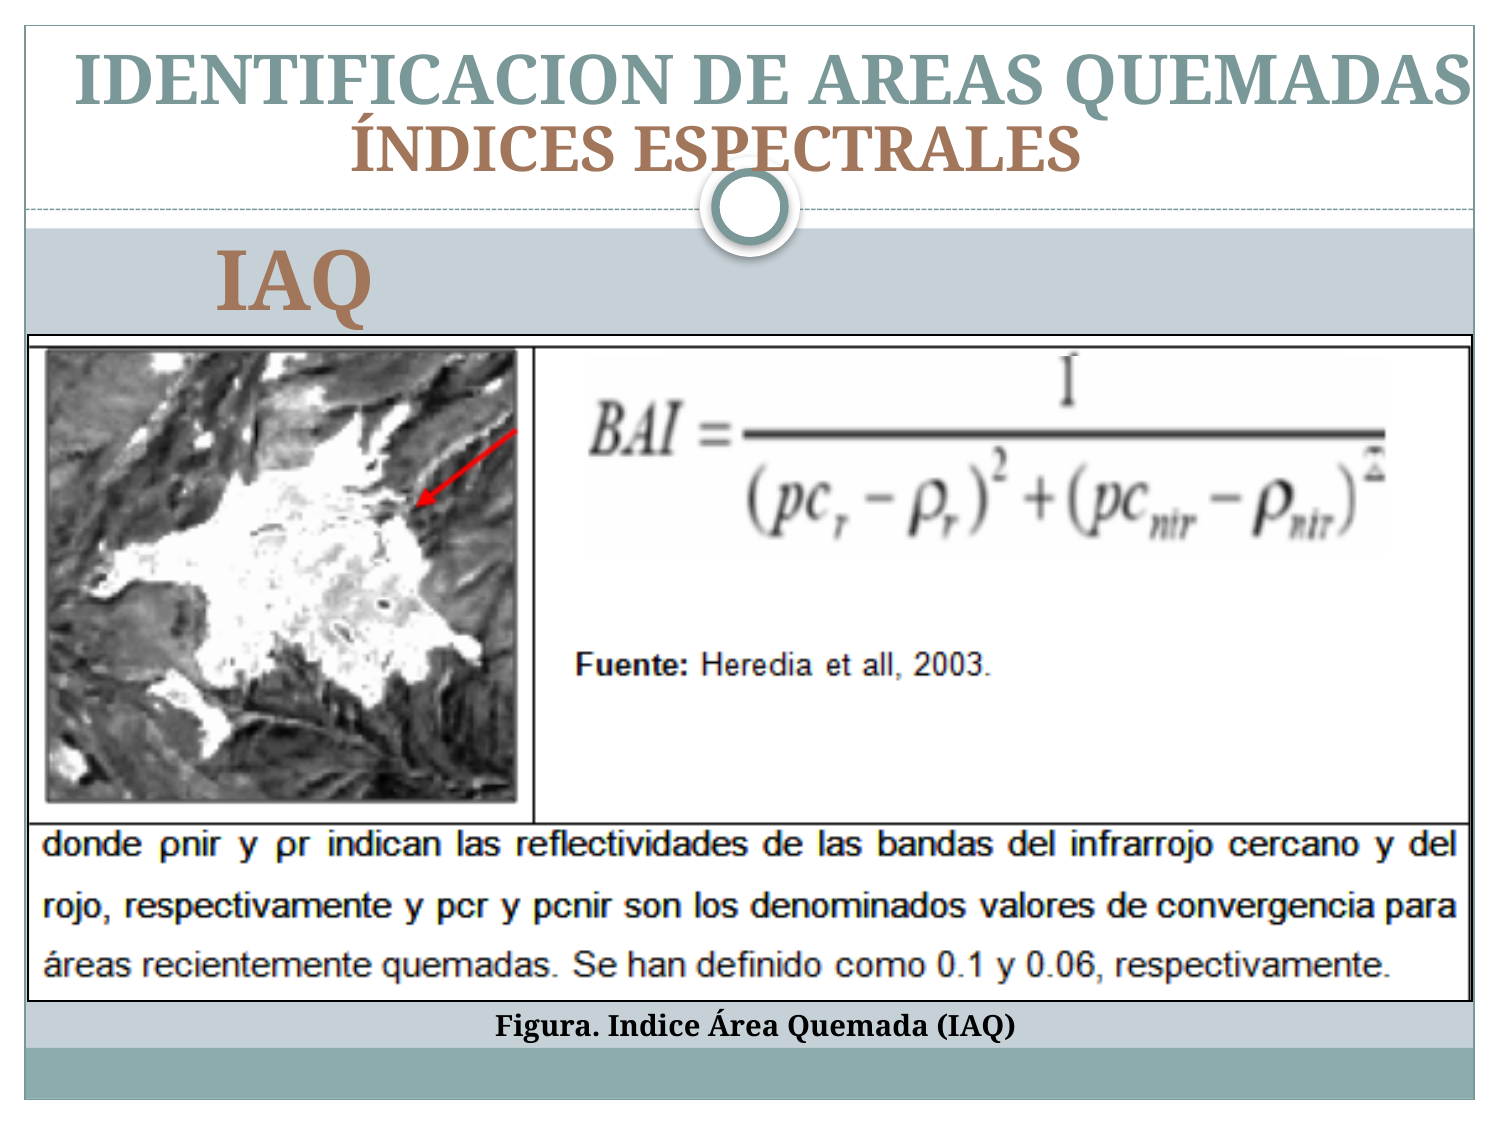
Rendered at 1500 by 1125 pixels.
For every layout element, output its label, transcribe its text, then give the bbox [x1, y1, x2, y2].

text_box Figura. Indice Área Quemada (IAQ) [112, 1010, 1400, 1050]
title IDENTIFICACION DE AREAS QUEMADAS [49, 0, 1500, 126]
picture [29, 335, 1471, 1000]
text_box Índices espectrales [335, 101, 1099, 192]
text_box IAQ [147, 219, 443, 333]
